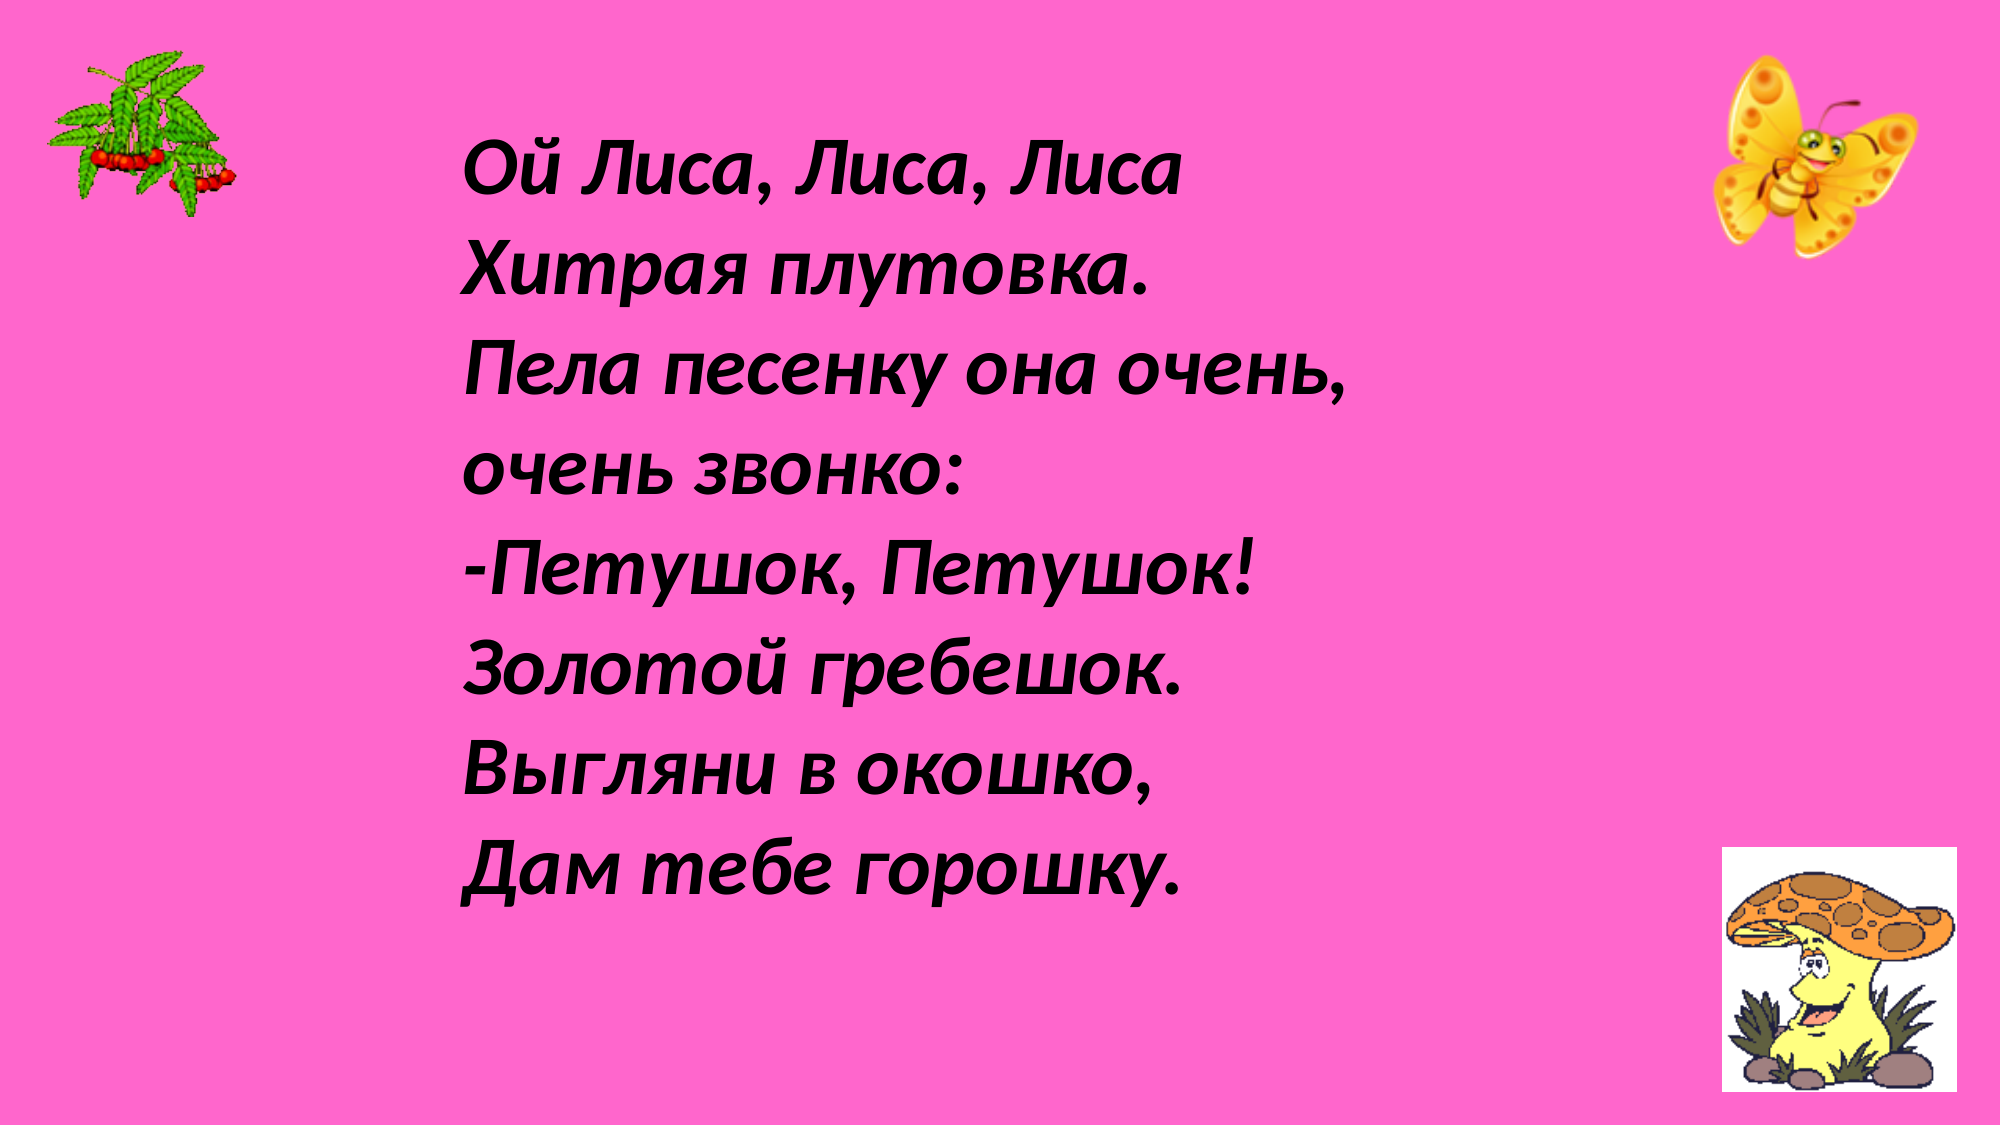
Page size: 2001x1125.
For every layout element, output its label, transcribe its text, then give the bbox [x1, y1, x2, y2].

picture [1648, 29, 1961, 343]
text_box Ой Лиса, Лиса, Лиса Хитрая плутовка. Пела песенку она очень, очень звонко: -Петушок, Петушок! Золотой гребешок. Выгляни в окошко, Дам тебе горошку. [448, 103, 1461, 919]
picture [1722, 847, 1957, 1092]
picture [47, 46, 240, 217]
